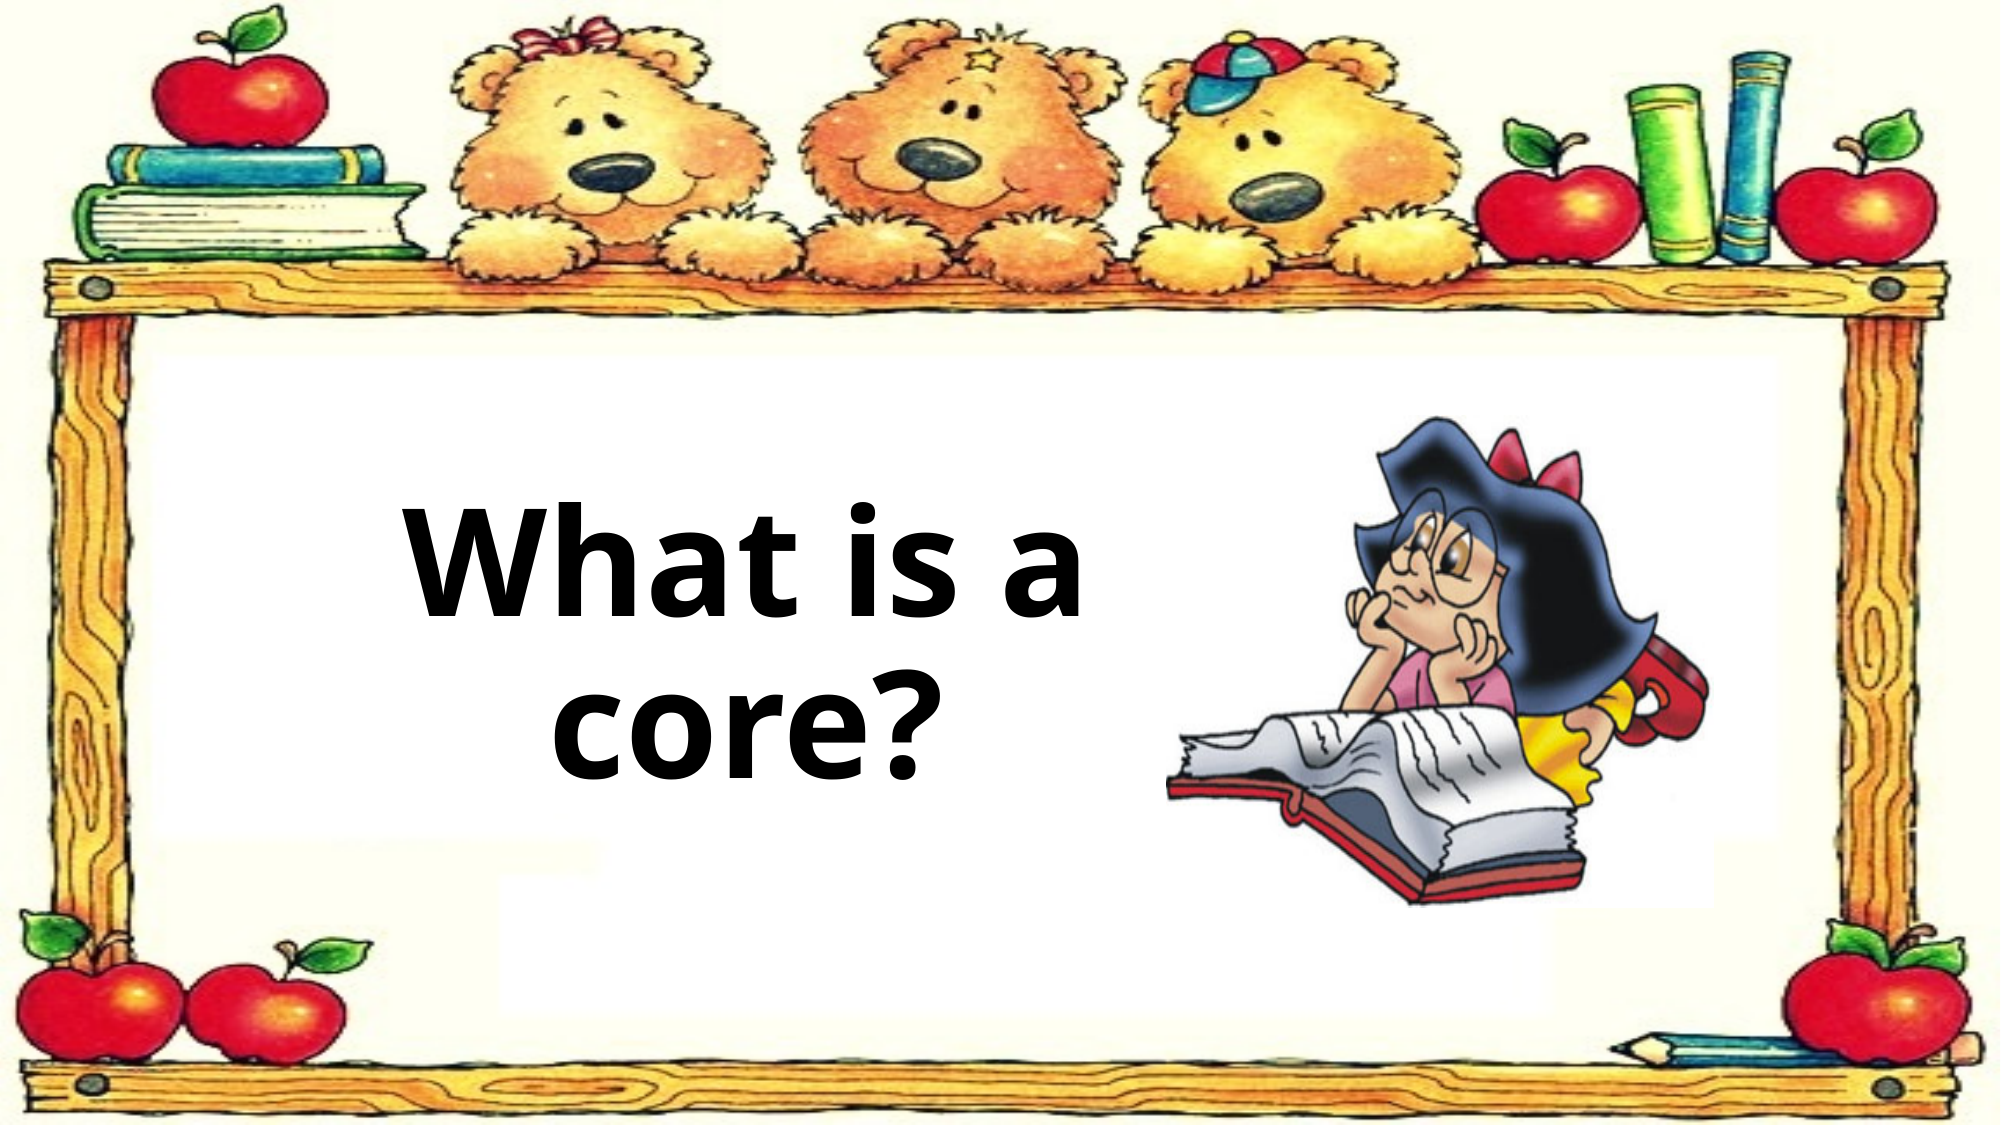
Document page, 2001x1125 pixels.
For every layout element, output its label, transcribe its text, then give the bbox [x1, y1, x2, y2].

title What is a core? [177, 391, 1316, 908]
picture [0, 0, 2001, 1125]
